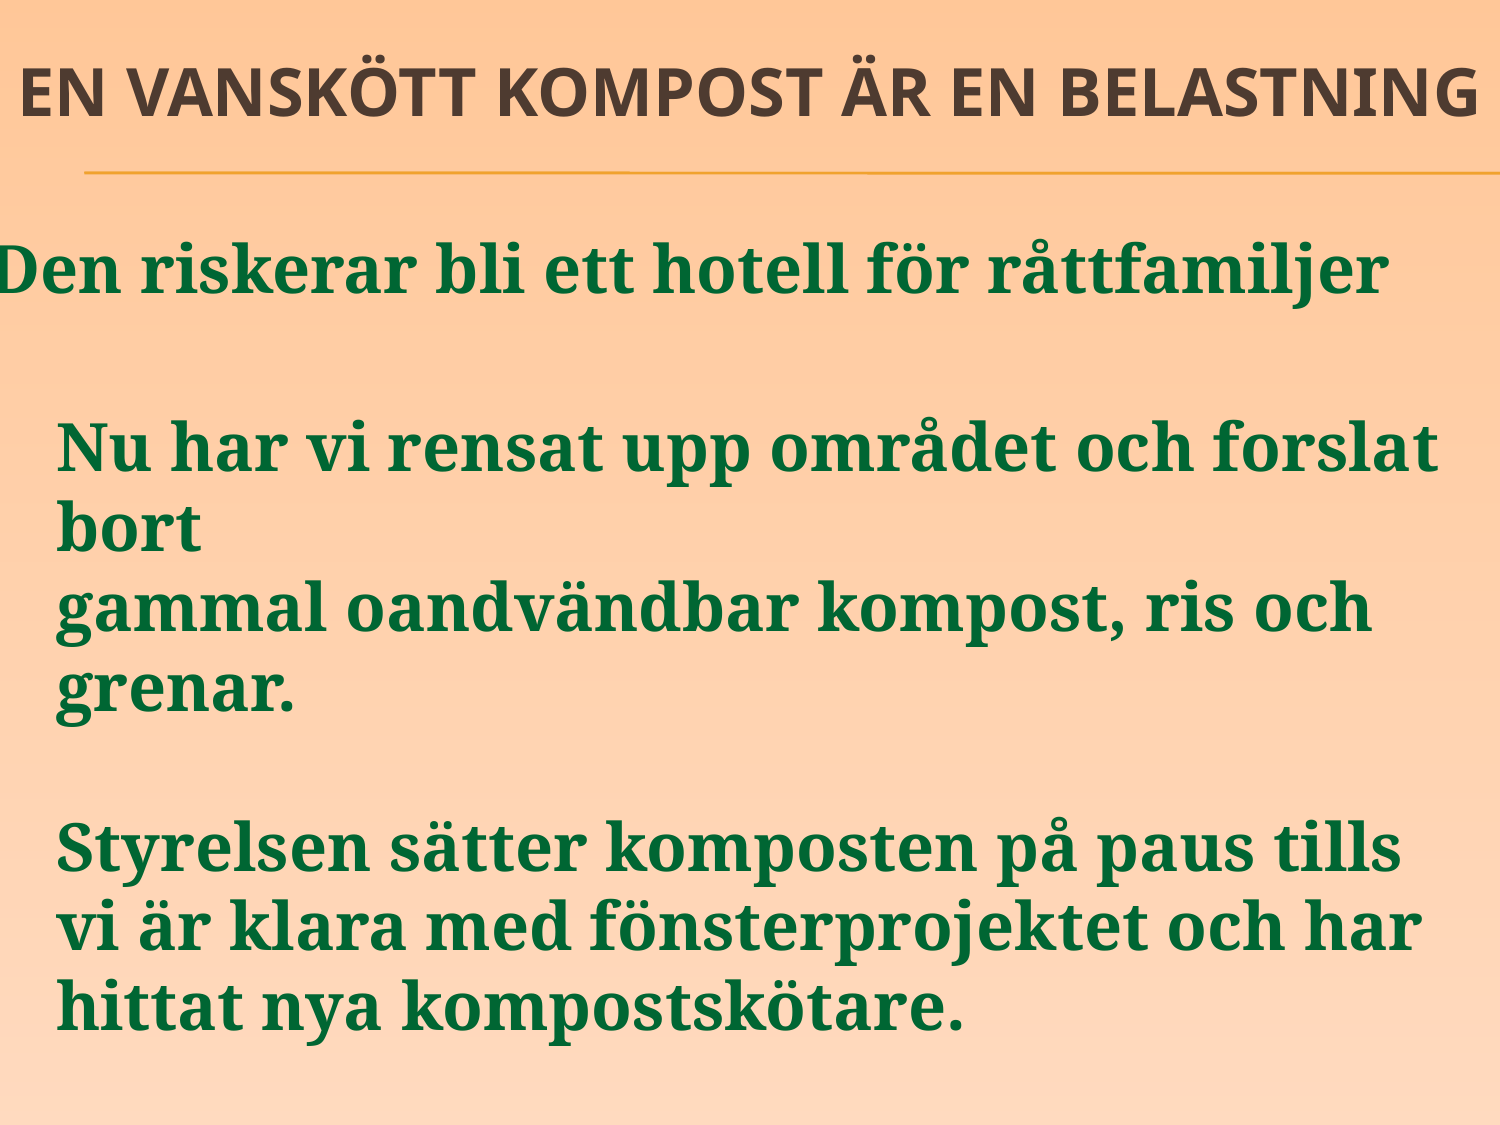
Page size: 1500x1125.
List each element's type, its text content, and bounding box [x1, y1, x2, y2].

text_box Nu har vi rensat upp området och forslat bort gammal oandvändbar kompost, ris och grenar. Styrelsen sätter komposten på paus tills vi är klara med fönsterprojektet och har hittat nya kompostskötare. [41, 397, 1500, 1125]
text_box Den riskerar bli ett hotell för råttfamiljer [0, 219, 1424, 315]
text_box en vanskött kompost är en belastning [0, 42, 1500, 138]
